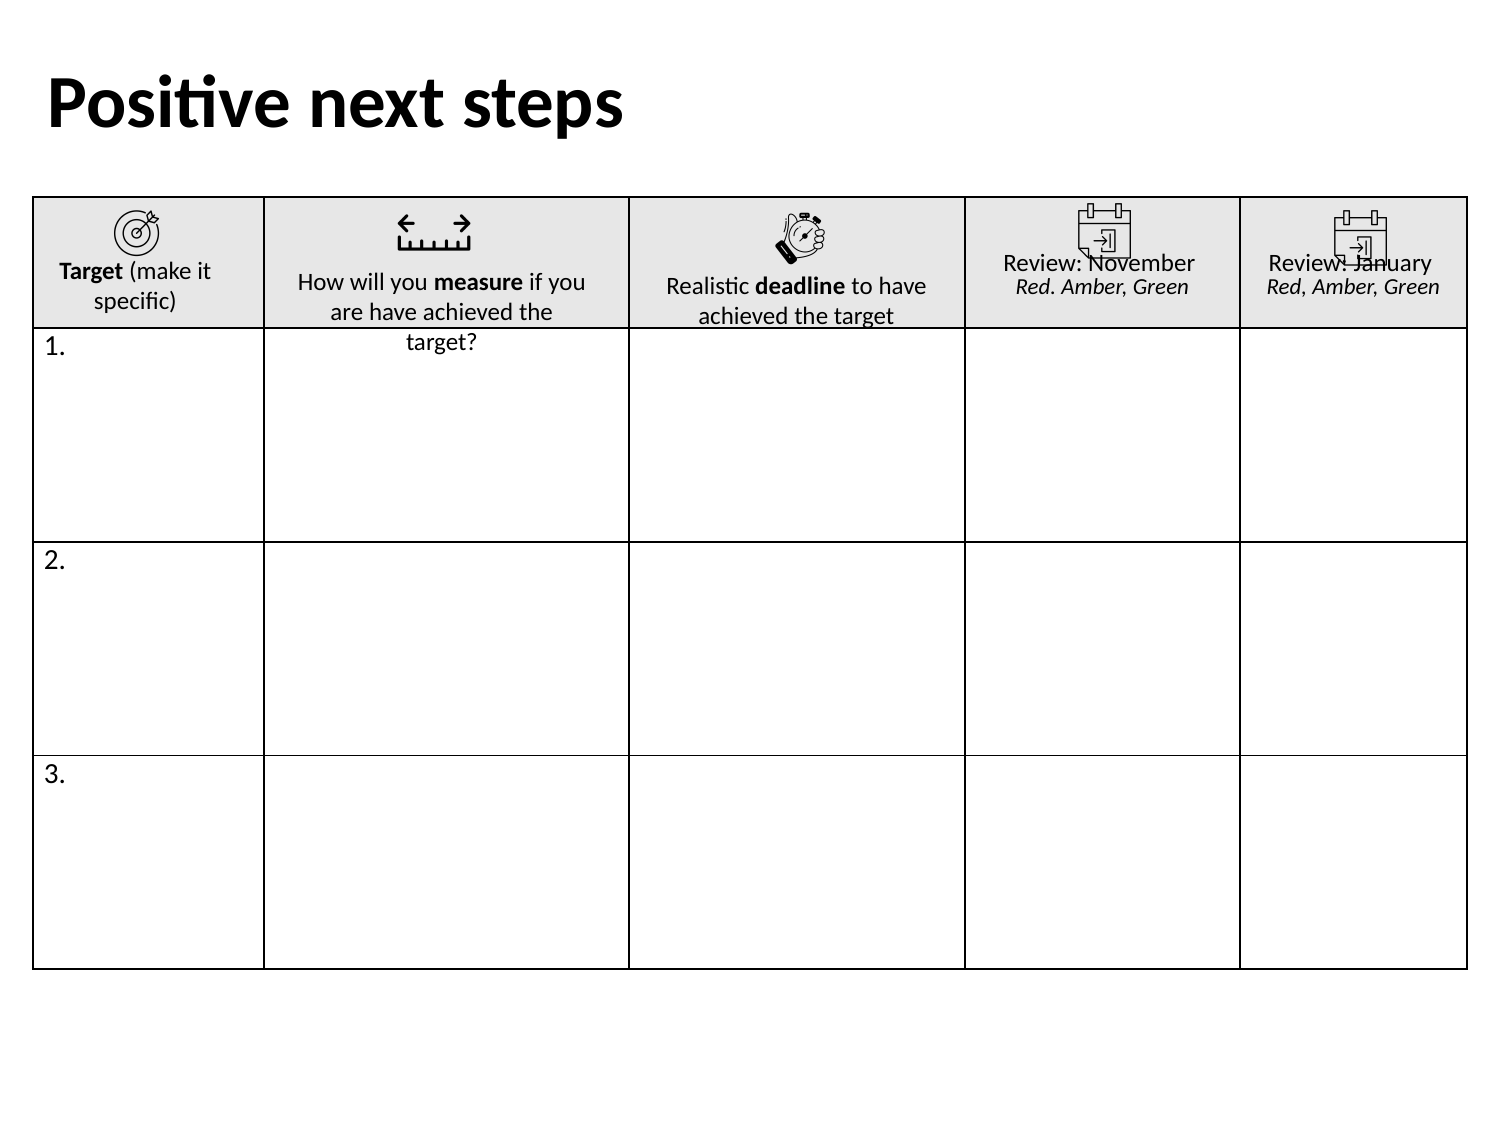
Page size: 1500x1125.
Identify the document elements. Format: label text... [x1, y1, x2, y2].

table_cell 1. [34, 329, 263, 541]
picture [388, 193, 480, 260]
table_header [34, 198, 263, 247]
table_header [34, 322, 263, 327]
table_cell [966, 756, 1239, 968]
table_cell 3. [34, 756, 263, 968]
table_cell [1241, 756, 1466, 968]
table_cell [966, 329, 1239, 541]
table_header Review: November Red. Amber, Green [966, 198, 1239, 327]
table_cell [1241, 329, 1466, 541]
picture [768, 211, 832, 265]
table_cell 2. [34, 543, 263, 755]
table_cell [265, 543, 628, 755]
picture [103, 204, 166, 257]
picture [1321, 204, 1392, 272]
table_header [630, 198, 964, 327]
picture [1065, 197, 1136, 264]
text_box How will you measure if you are have achieved the target? [277, 258, 607, 363]
table_cell [630, 756, 964, 968]
text_box Target (make it specific) [4, 247, 267, 322]
table_cell [265, 329, 628, 541]
table_cell [630, 543, 964, 755]
table_cell [265, 756, 628, 968]
table_cell [1241, 543, 1466, 755]
table_cell [630, 329, 964, 541]
table_header [265, 198, 388, 327]
table_cell [966, 543, 1239, 755]
table_header [480, 198, 628, 327]
text_box Realistic deadline to have achieved the target [639, 262, 954, 338]
table_header Review: January Red, Amber, Green [1241, 198, 1466, 327]
text_box Positive next steps [32, 45, 976, 150]
